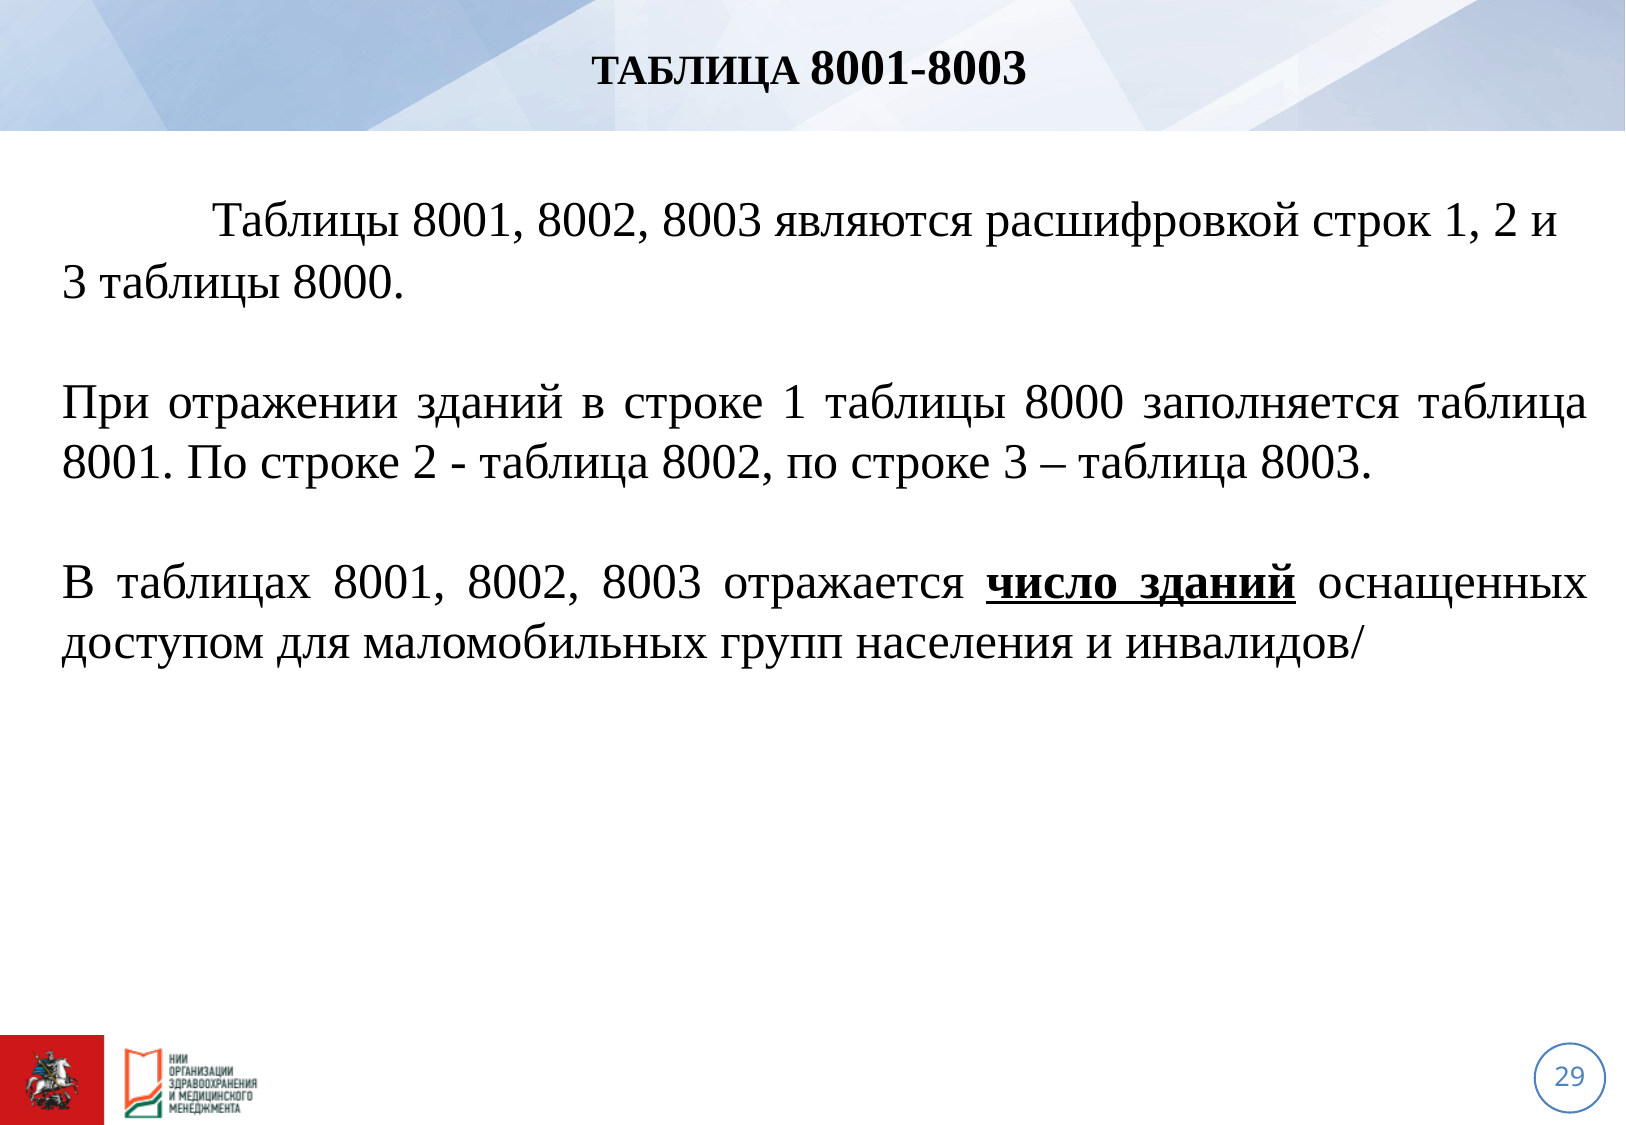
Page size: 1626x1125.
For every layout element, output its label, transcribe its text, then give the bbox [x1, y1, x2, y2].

title Таблица 8001-8003 [50, 0, 1593, 129]
picture [0, 0, 1625, 131]
text_box Таблицы 8001, 8002, 8003 являются расшифровкой строк 1, 2 и 3 таблицы 8000. При отражении зданий в строке 1 таблицы 8000 заполняется таблица 8001. По строке 2 - таблица 8002, по строке 3 – таблица 8003. В таблицах 8001, 8002, 8003 отражается число зданий оснащенных доступом для маломобильных групп населения и инвалидов/ [47, 170, 1603, 676]
